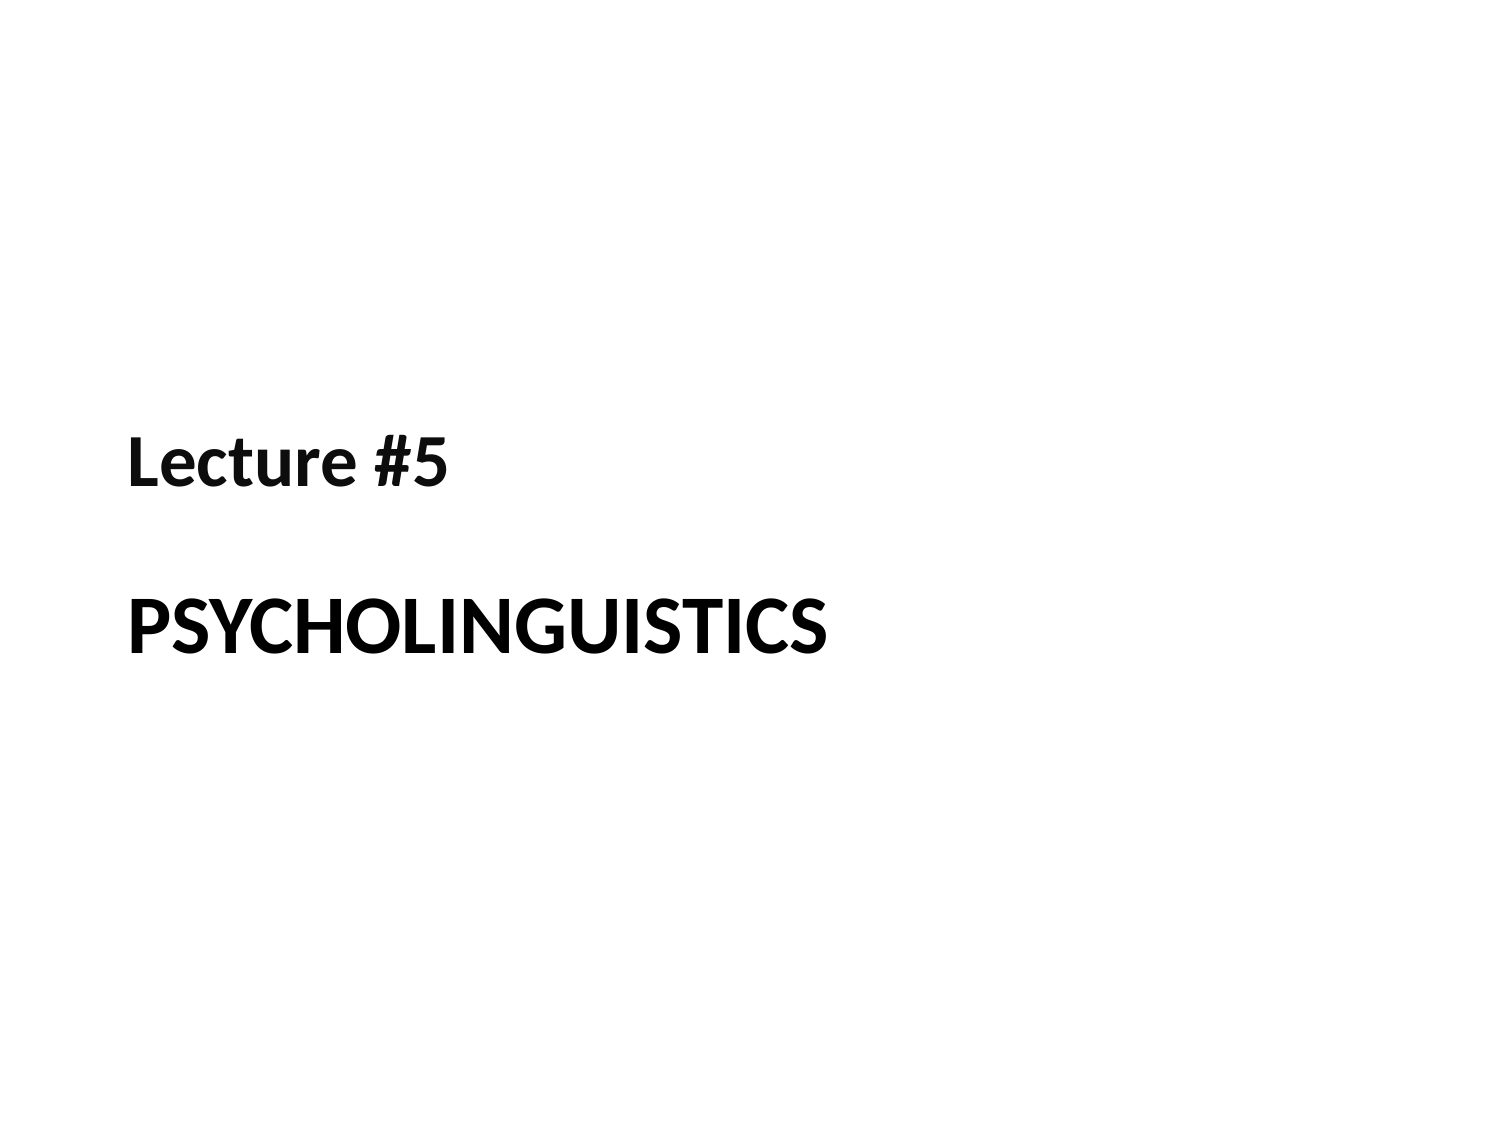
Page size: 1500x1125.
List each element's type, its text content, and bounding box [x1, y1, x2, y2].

list Lecture #5 [112, 262, 1388, 509]
title Psycholinguistics [112, 562, 1388, 786]
